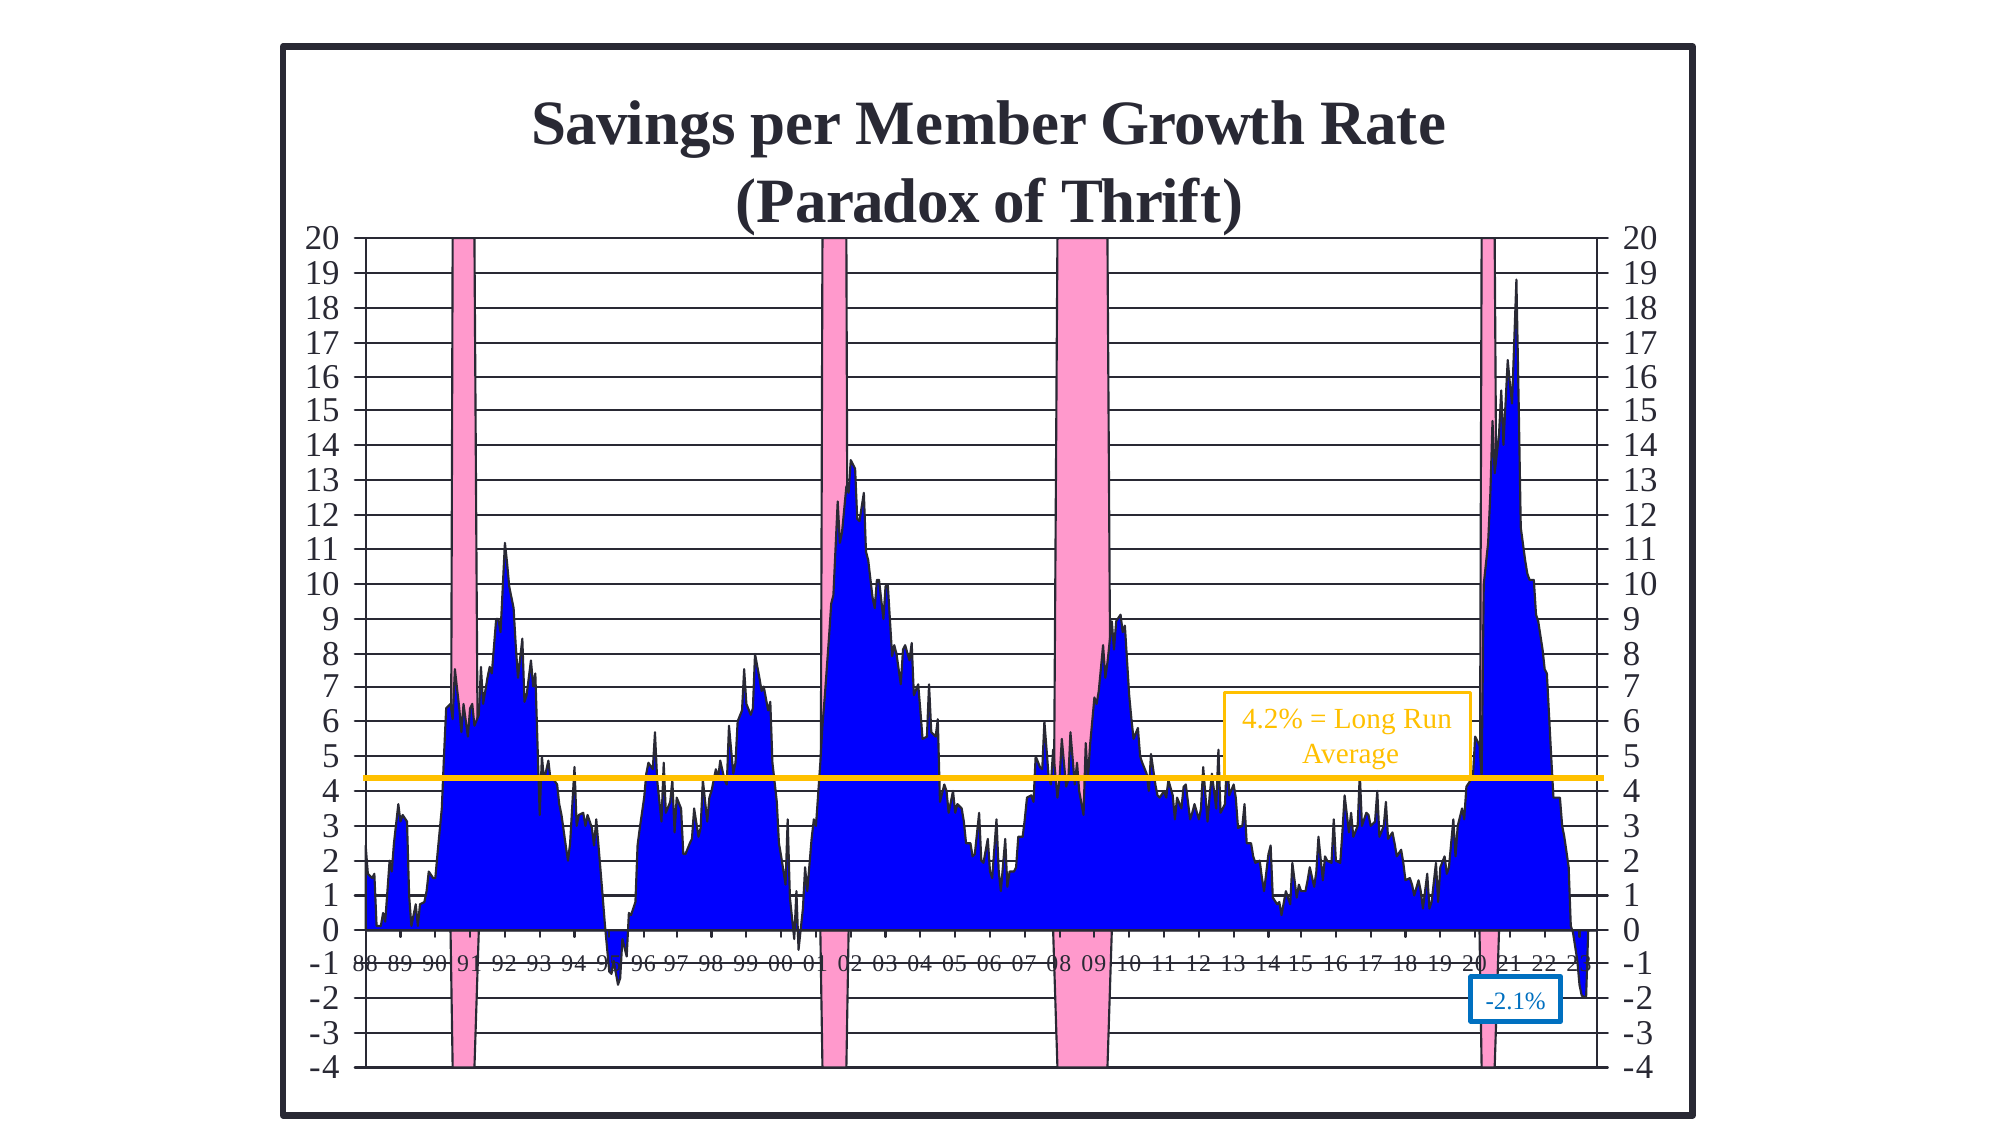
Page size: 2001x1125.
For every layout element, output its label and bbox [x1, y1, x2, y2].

text_box [271, 35, 1706, 1125]
